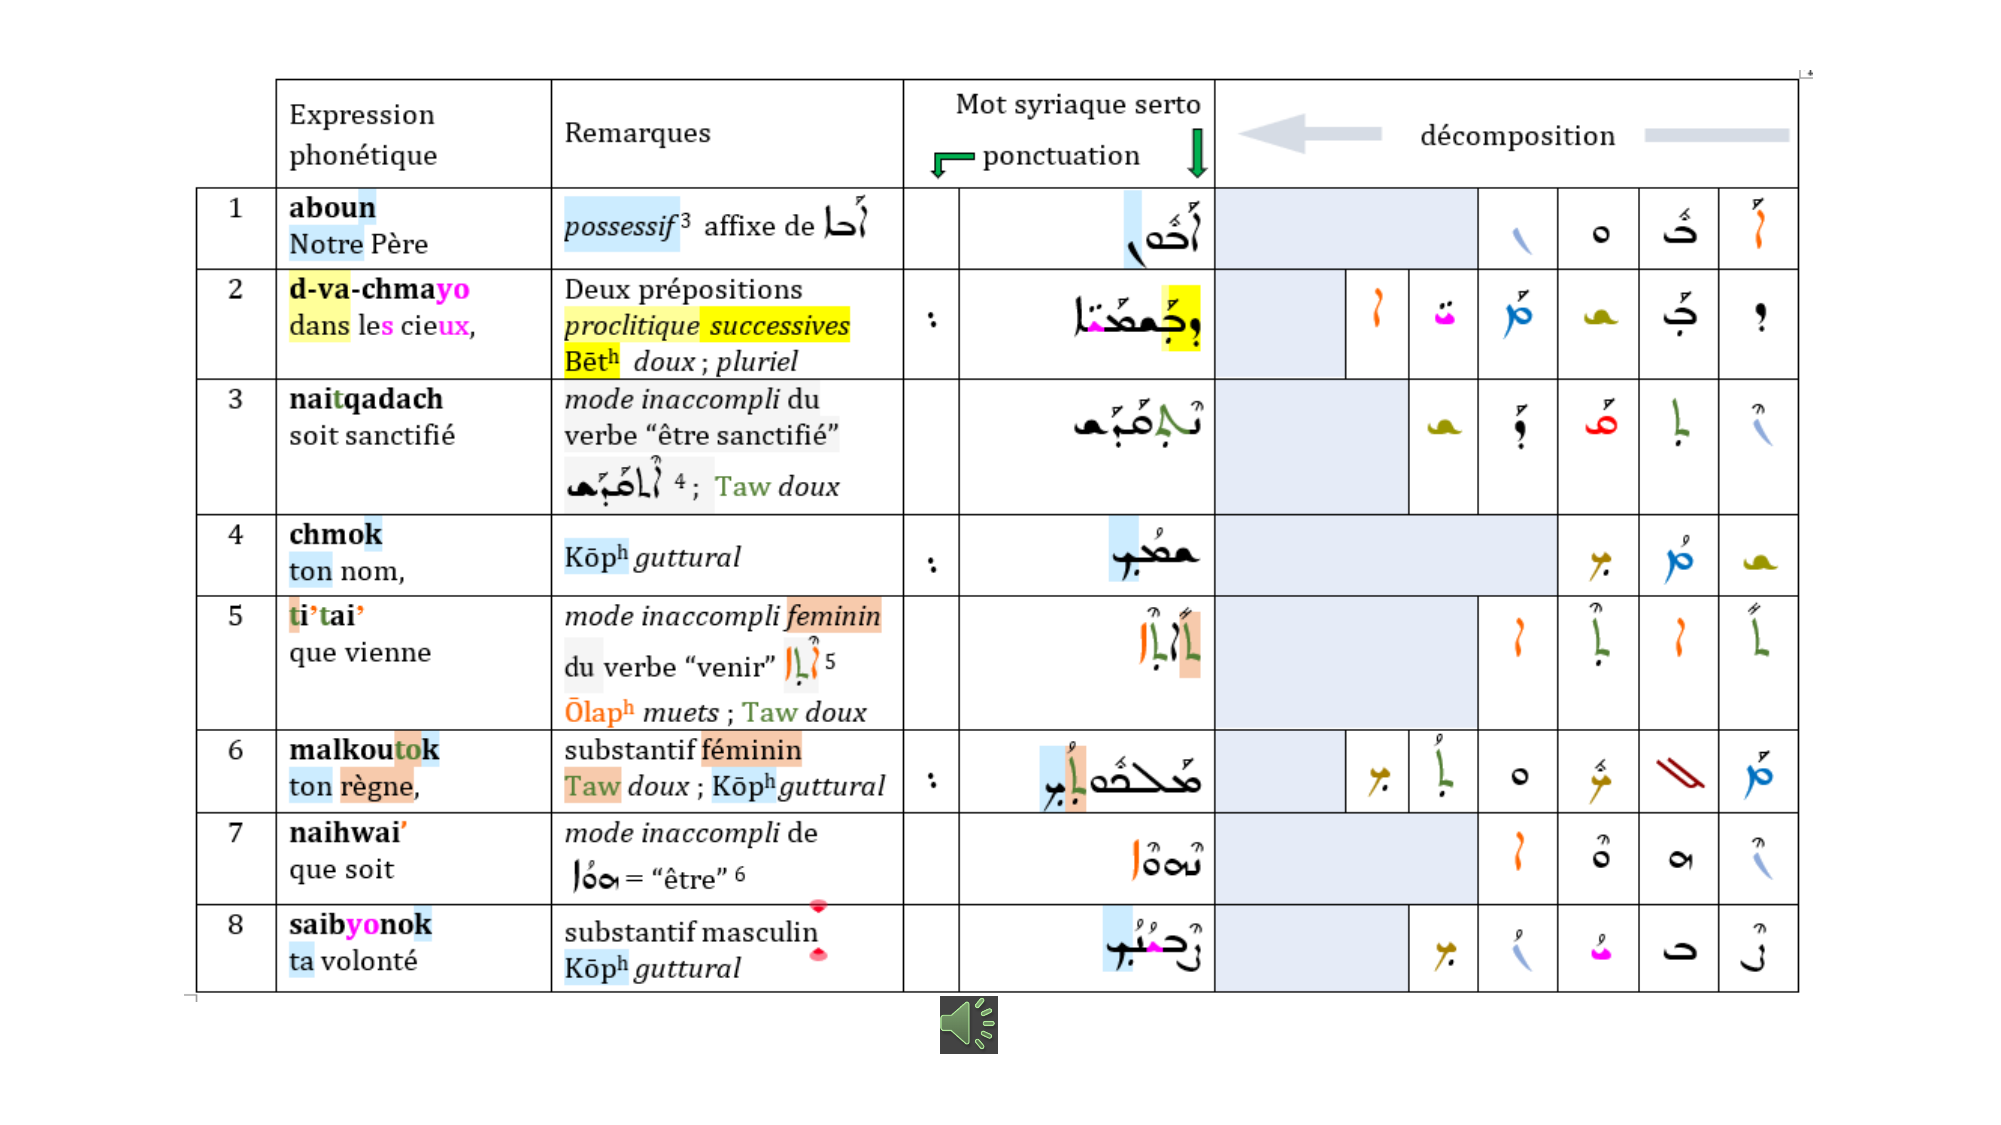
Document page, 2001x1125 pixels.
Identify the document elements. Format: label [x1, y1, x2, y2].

picture [184, 70, 1813, 1055]
